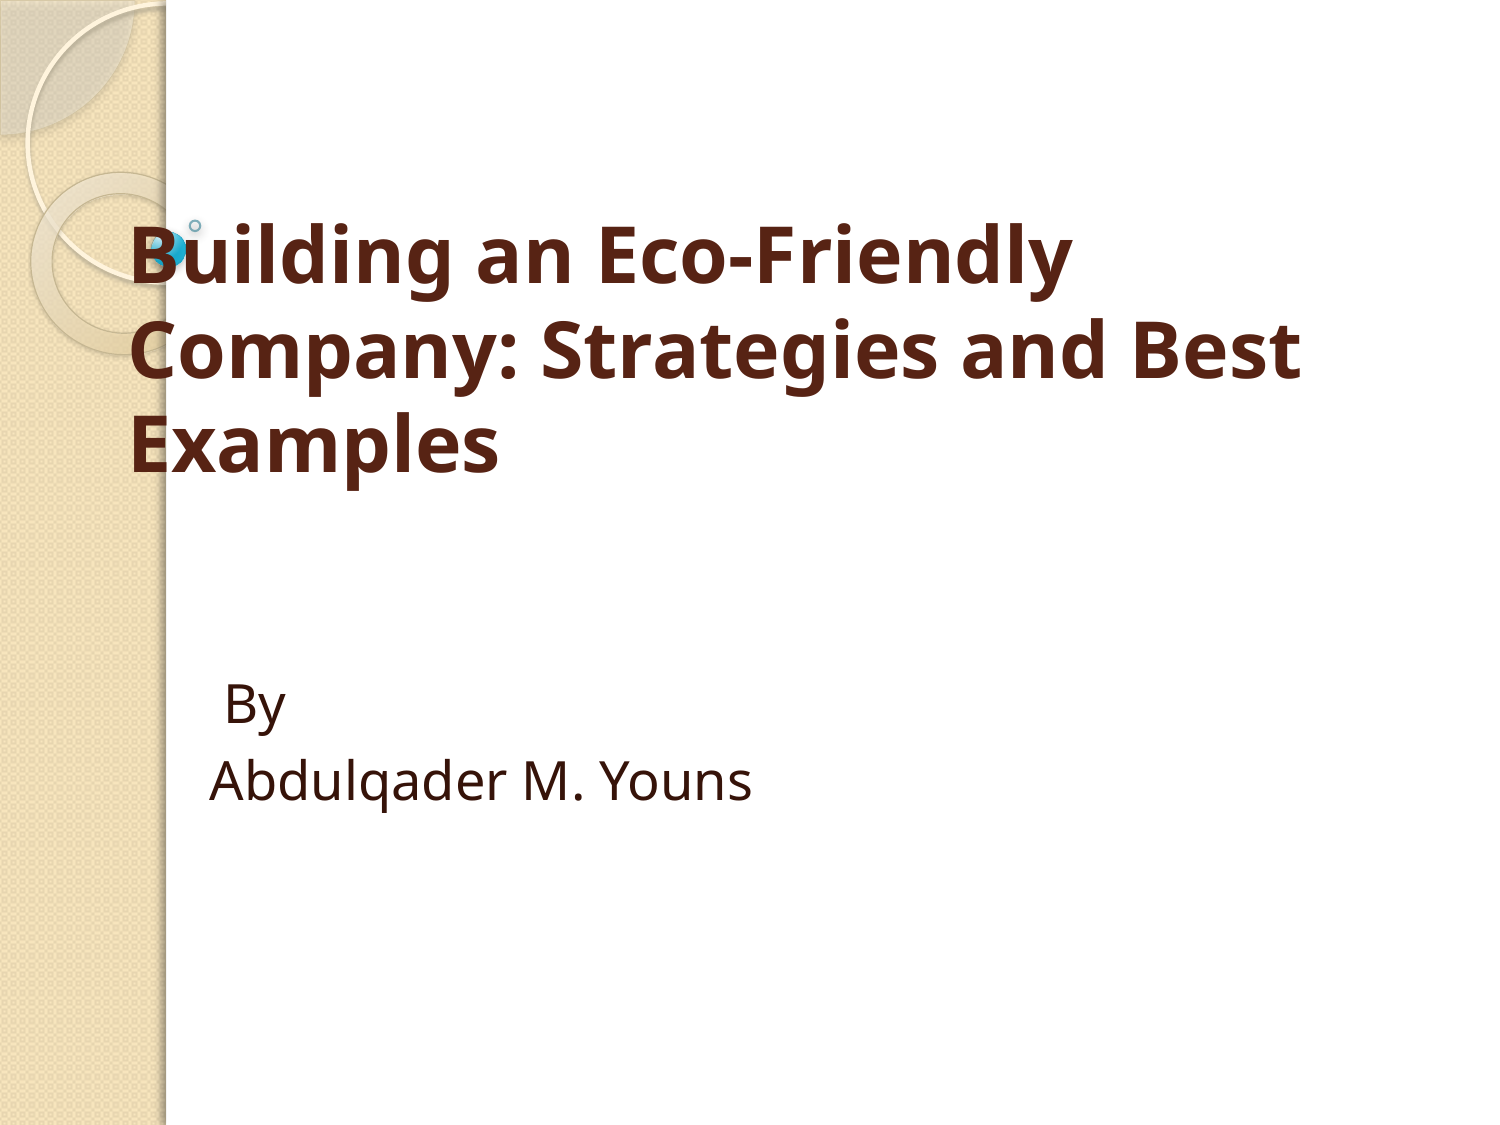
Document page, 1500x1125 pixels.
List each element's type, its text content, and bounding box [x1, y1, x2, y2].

subtitle By Abdulqader M. Youns [194, 668, 1410, 957]
title Building an Eco-Friendly Company: Strategies and Best Examples [112, 196, 1388, 591]
